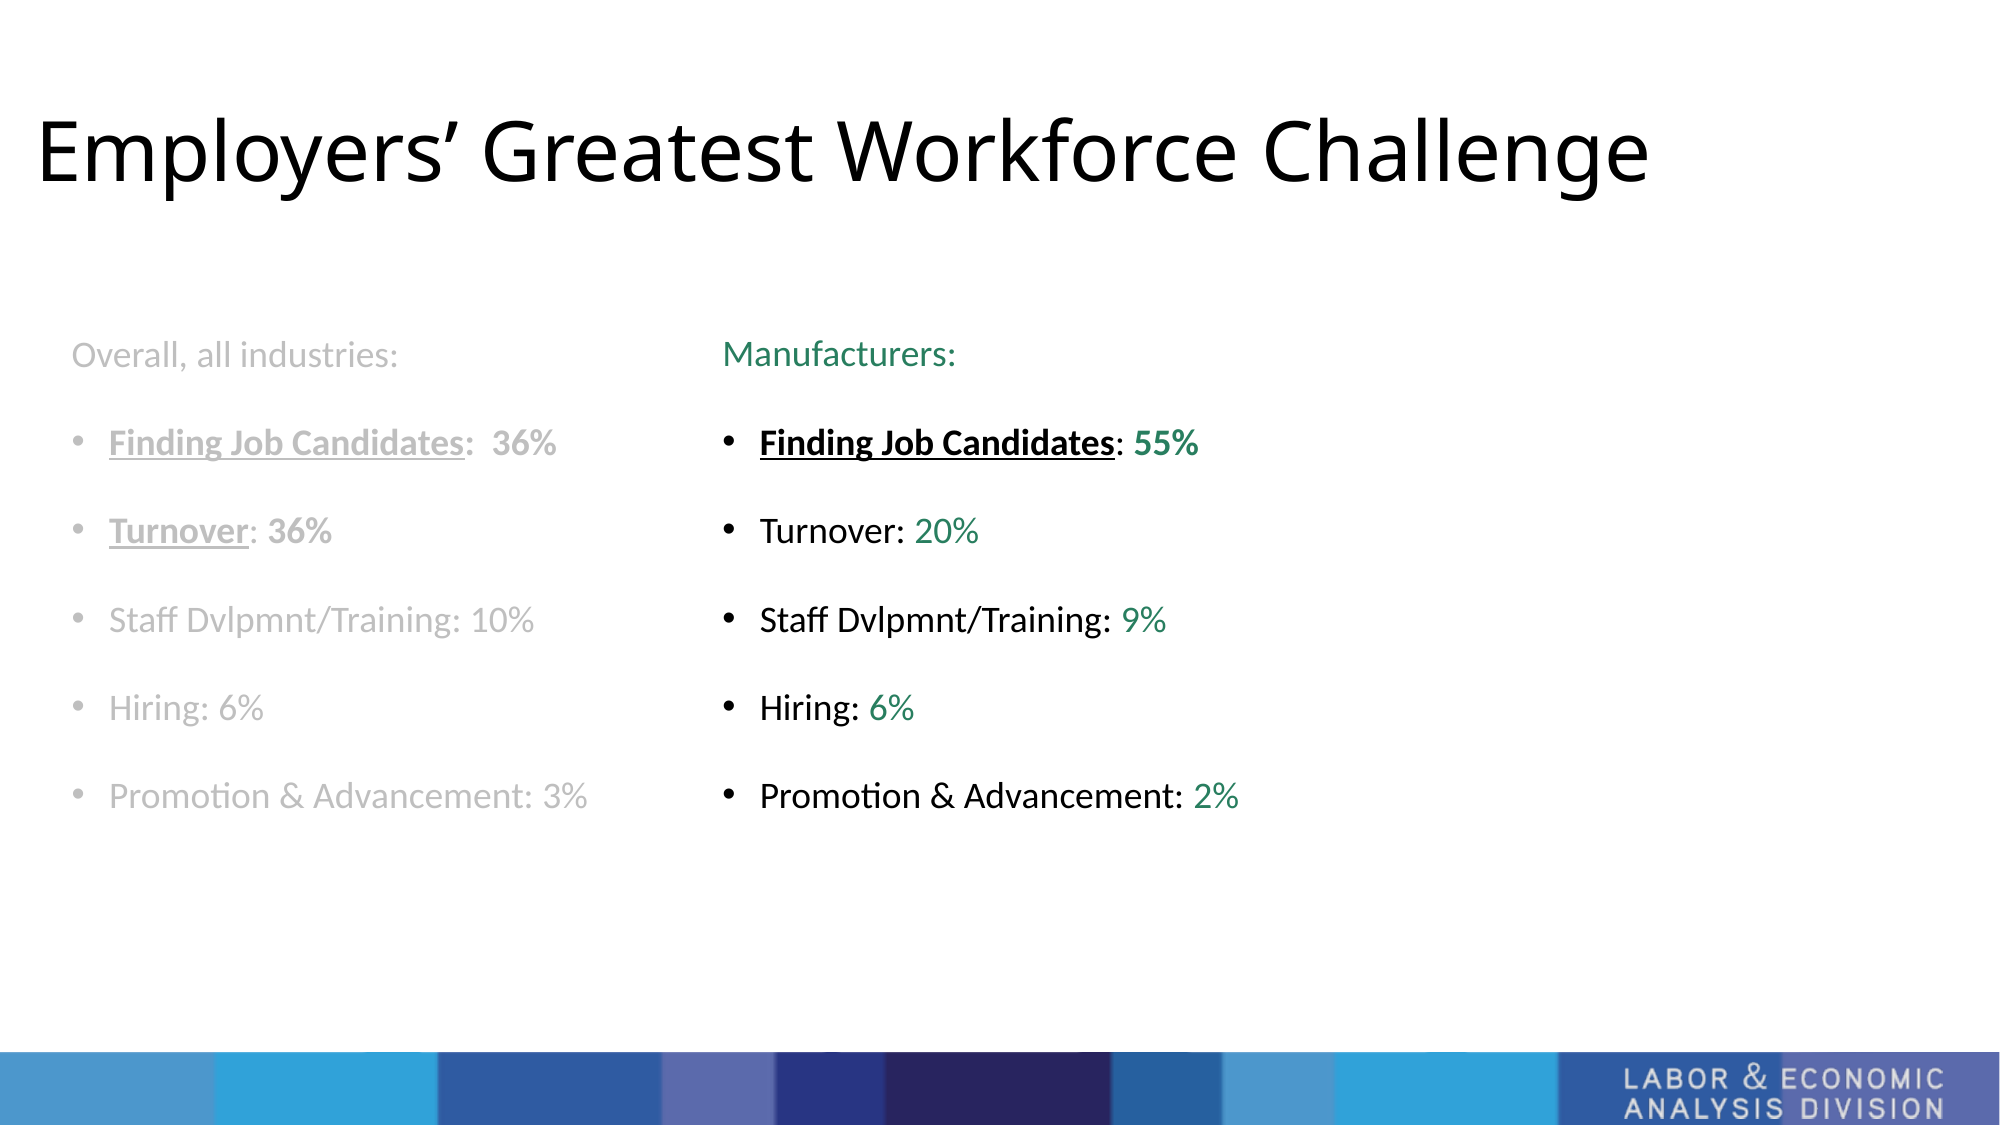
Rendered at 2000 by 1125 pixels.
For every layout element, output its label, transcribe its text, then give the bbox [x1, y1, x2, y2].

picture [0, 1052, 2000, 1125]
list Overall, all industries: Finding Job Candidates: 36% Turnover: 36% Staff Dvlpmnt/Training: 10% Hiring: 6% Promotion & Advancement: 3% [56, 299, 620, 1014]
text_box Manufacturers: Finding Job Candidates: 55% Turnover: 20% Staff Dvlpmnt/Training: 9% Hiring: 6% Promotion & Advancement: 2% [707, 299, 1270, 1014]
text_box Employers’ Greatest Workforce Challenge [20, 45, 1811, 264]
